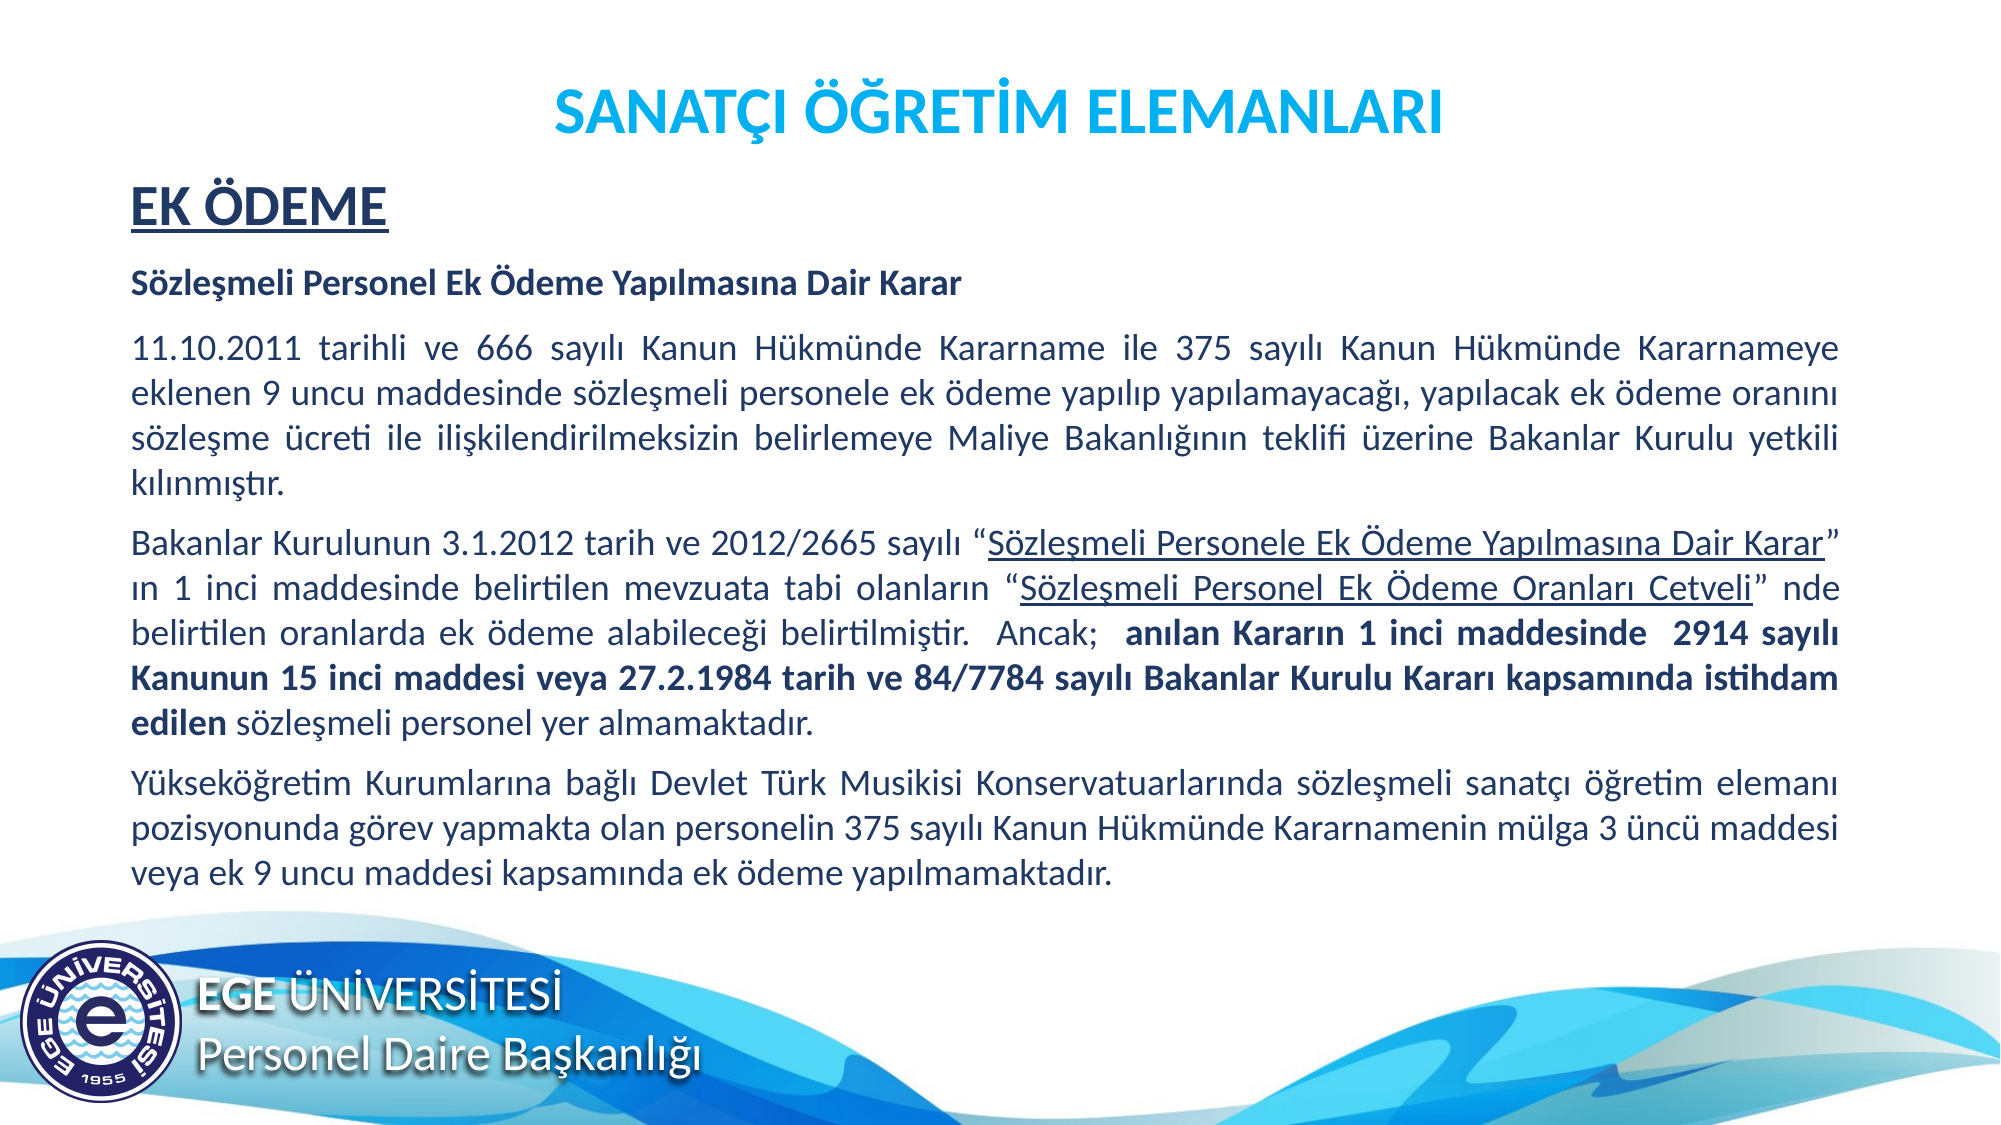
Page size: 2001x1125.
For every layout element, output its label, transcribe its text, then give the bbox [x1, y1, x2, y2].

text_box Sözleşmeli Personel Ek Ödeme Yapılmasına Dair Karar 11.10.2011 tarihli ve 666 sayılı Kanun Hükmünde Kararname ile 375 sayılı Kanun Hükmünde Kararnameye eklenen 9 uncu maddesinde sözleşmeli personele ek ödeme yapılıp yapılamayacağı, yapılacak ek ödeme oranını sözleşme ücreti ile ilişkilendirilmeksizin belirlemeye Maliye Bakanlığının teklifi üzerine Bakanlar Kurulu yetkili kılınmıştır. Bakanlar Kurulunun 3.1.2012 tarih ve 2012/2665 sayılı “Sözleşmeli Personele Ek Ödeme Yapılmasına Dair Karar” ın 1 inci maddesinde belirtilen mevzuata tabi olanların “Sözleşmeli Personel Ek Ödeme Oranları Cetveli” nde belirtilen oranlarda ek ödeme alabileceği belirtilmiştir. Ancak; anılan Kararın 1 inci maddesinde 2914 sayılı Kanunun 15 inci maddesi veya 27.2.1984 tarih ve 84/7784 sayılı Bakanlar Kurulu Kararı kapsamında istihdam edilen sözleşmeli personel yer almamaktadır. Yükseköğretim Kurumlarına bağlı Devlet Türk Musikisi Konservatuarlarında sözleşmeli sanatçı öğretim elemanı pozisyonunda görev yapmakta olan personelin 375 sayılı Kanun Hükmünde Kararnamenin mülga 3 üncü maddesi veya ek 9 uncu maddesi kapsamında ek ödeme yapılmamaktadır. [115, 250, 1856, 901]
text_box EK ÖDEME [115, 159, 1901, 245]
picture [0, 0, 2001, 1125]
text_box SANATÇI ÖĞRETİM ELEMANLARI [115, 59, 1901, 155]
text_box EGE ÜNİVERSİTESİ Personel Daire Başkanlığı [183, 953, 763, 1089]
